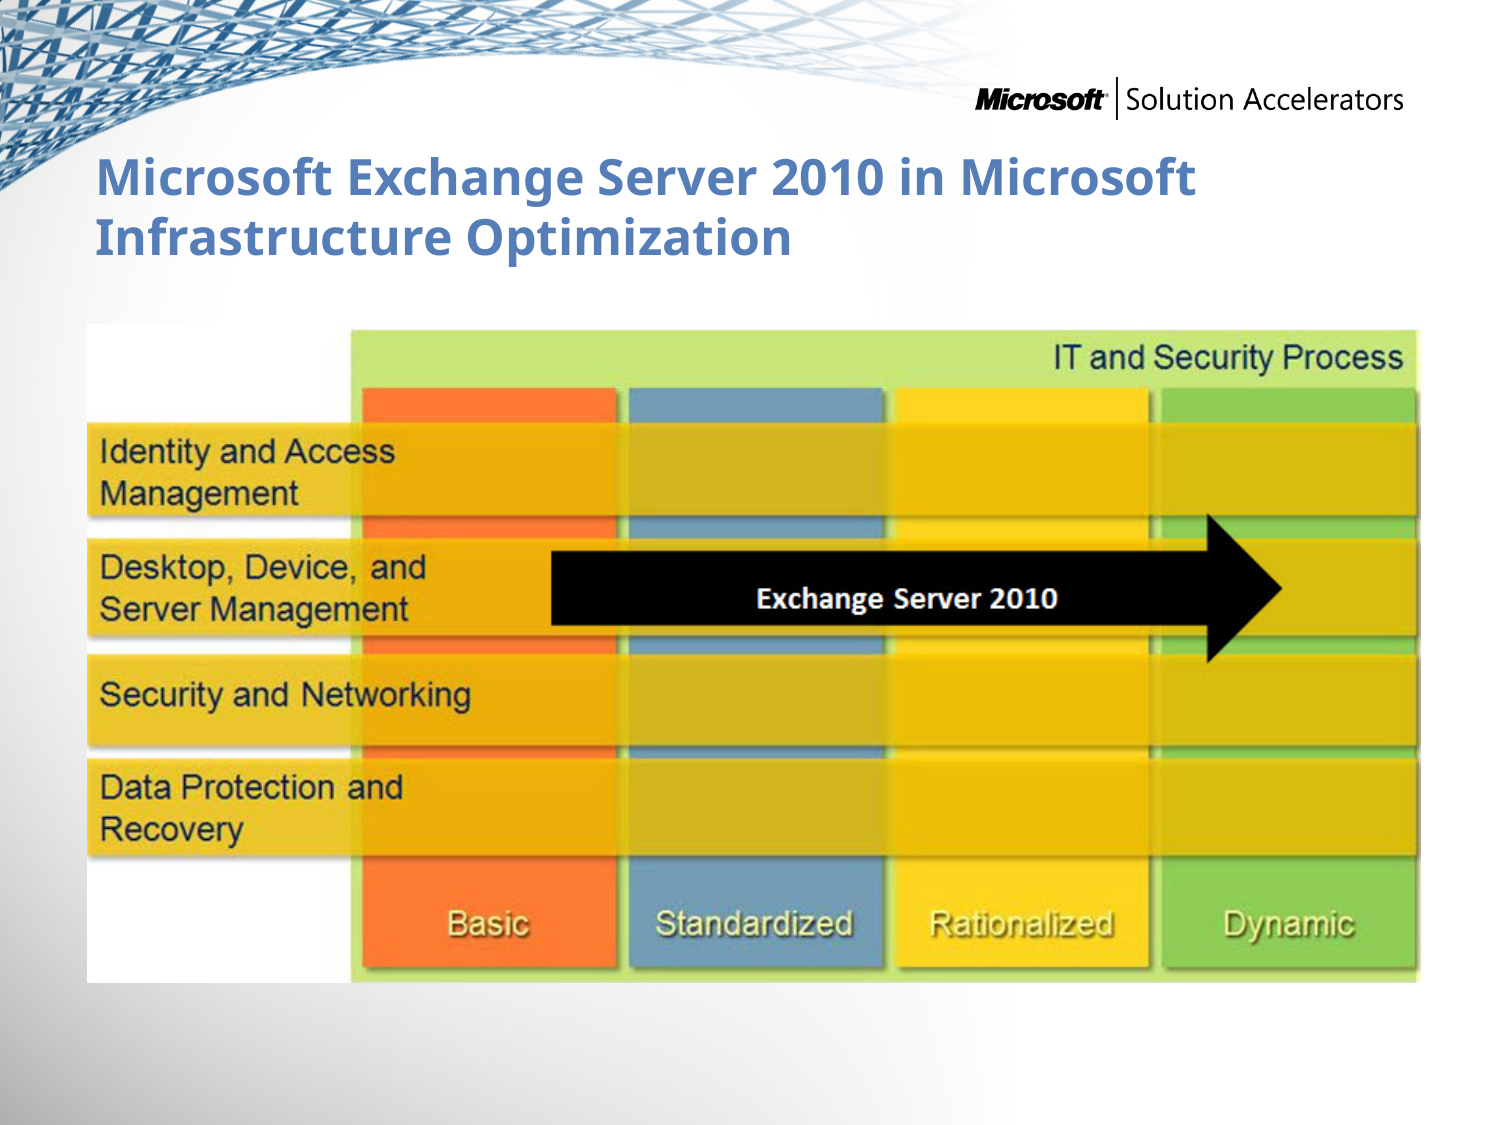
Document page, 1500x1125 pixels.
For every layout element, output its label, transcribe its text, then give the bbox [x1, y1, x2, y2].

picture [0, 0, 1500, 1125]
title Microsoft Exchange Server 2010 in Microsoft Infrastructure Optimization [88, 138, 1439, 275]
